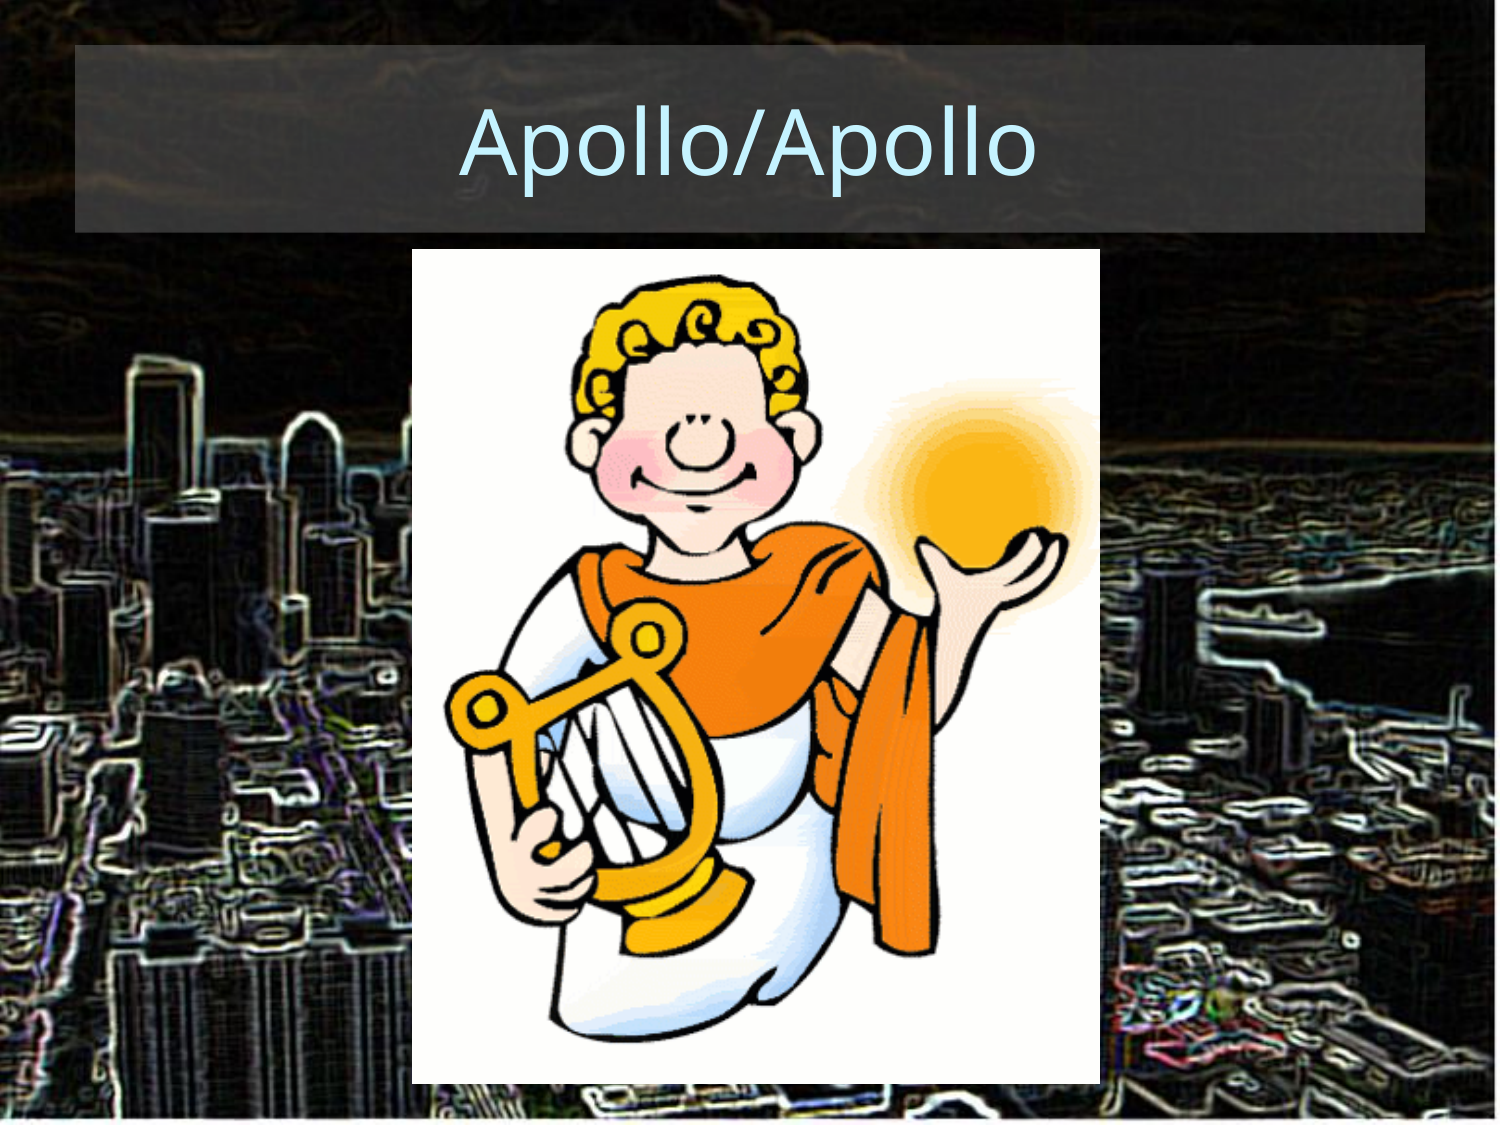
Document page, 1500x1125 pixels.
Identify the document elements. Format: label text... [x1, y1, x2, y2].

picture [0, 0, 1500, 1125]
title Apollo/Apollo [75, 45, 1425, 233]
